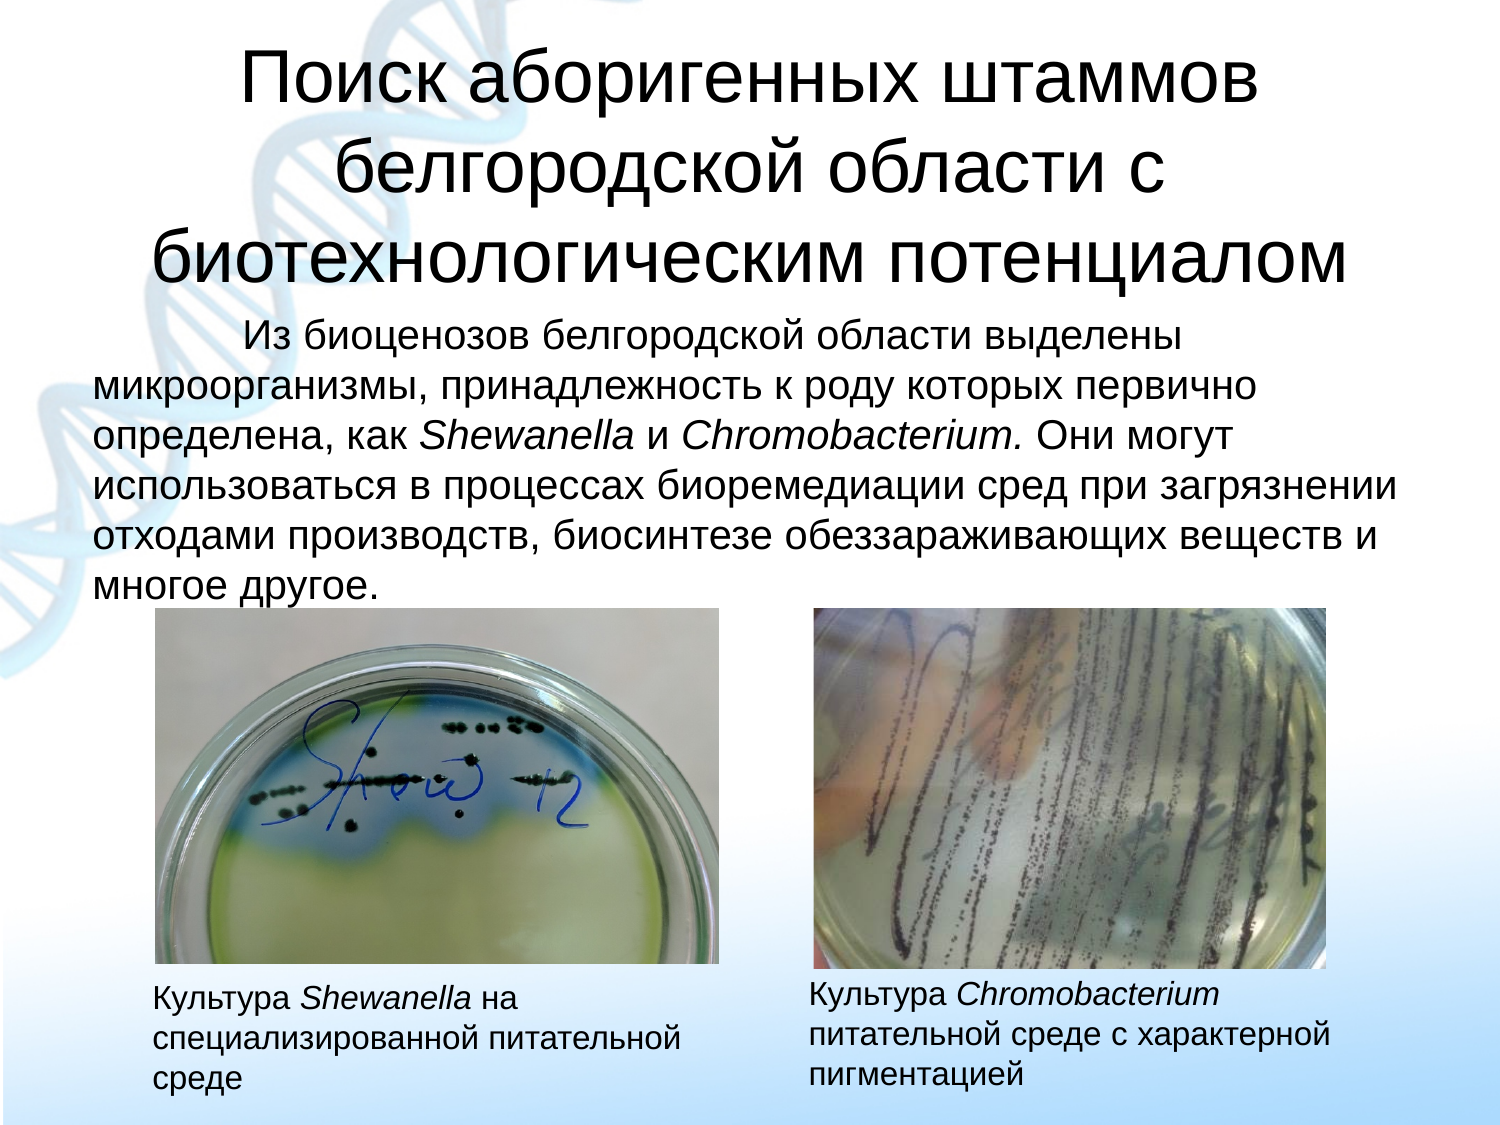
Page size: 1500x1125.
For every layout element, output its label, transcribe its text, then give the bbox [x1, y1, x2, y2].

picture [0, 0, 1500, 1125]
list Из биоценозов белгородской области выделены микроорганизмы, принадлежность к роду которых первично определена, как Shewanella и Chromobacterium. Они могут использоваться в процессах биоремедиации сред при загрязнении отходами производств, биосинтезе обеззараживающих веществ и многое другое. [77, 299, 1426, 851]
text_box Культура Chromobacterium питательной среде c характерной пигментацией [793, 964, 1419, 1058]
title Поиск аборигенных штаммов белгородской области с биотехнологическим потенциалом [74, 74, 1426, 251]
text_box Культура Shewanella на специализированной питательной среде [137, 968, 763, 1062]
